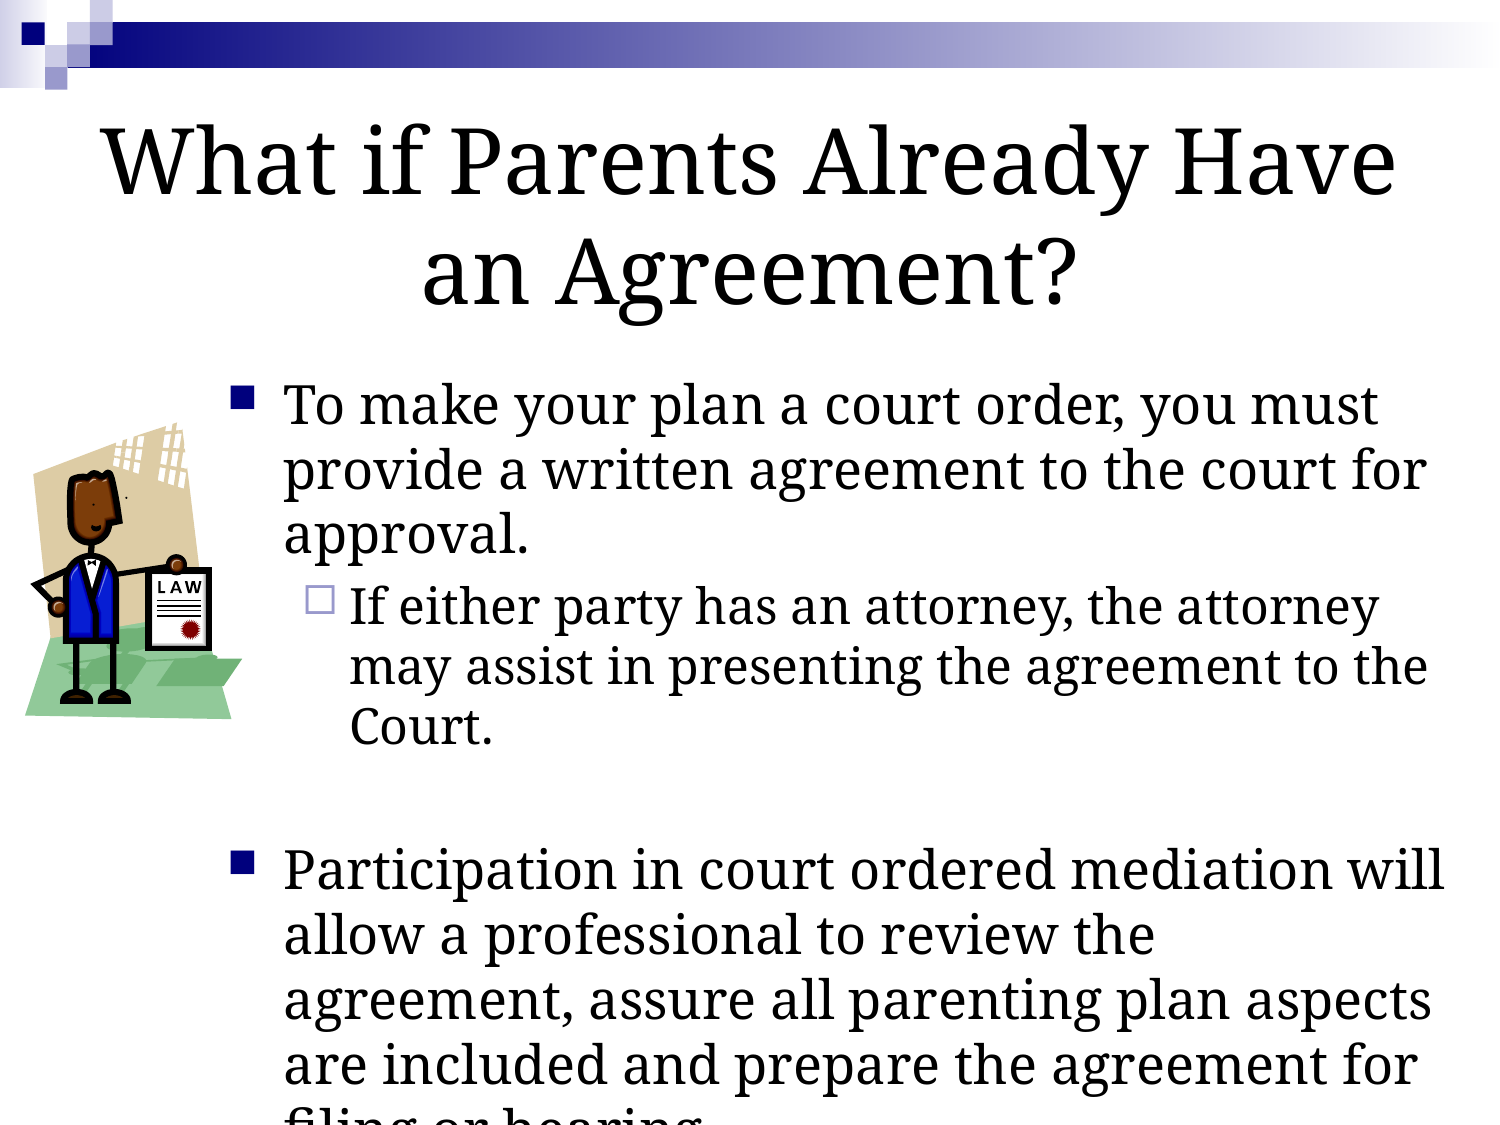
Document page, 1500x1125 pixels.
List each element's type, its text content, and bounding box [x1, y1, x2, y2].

list To make your plan a court order, you must provide a written agreement to the court for approval. If either party has an attorney, the attorney may assist in presenting the agreement to the Court. Participation in court ordered mediation will allow a professional to review the agreement, assure all parenting plan aspects are included and prepare the agreement for filing or hearing. [212, 362, 1465, 1063]
picture [24, 422, 243, 720]
title What if Parents Already Have an Agreement? [75, 112, 1425, 313]
